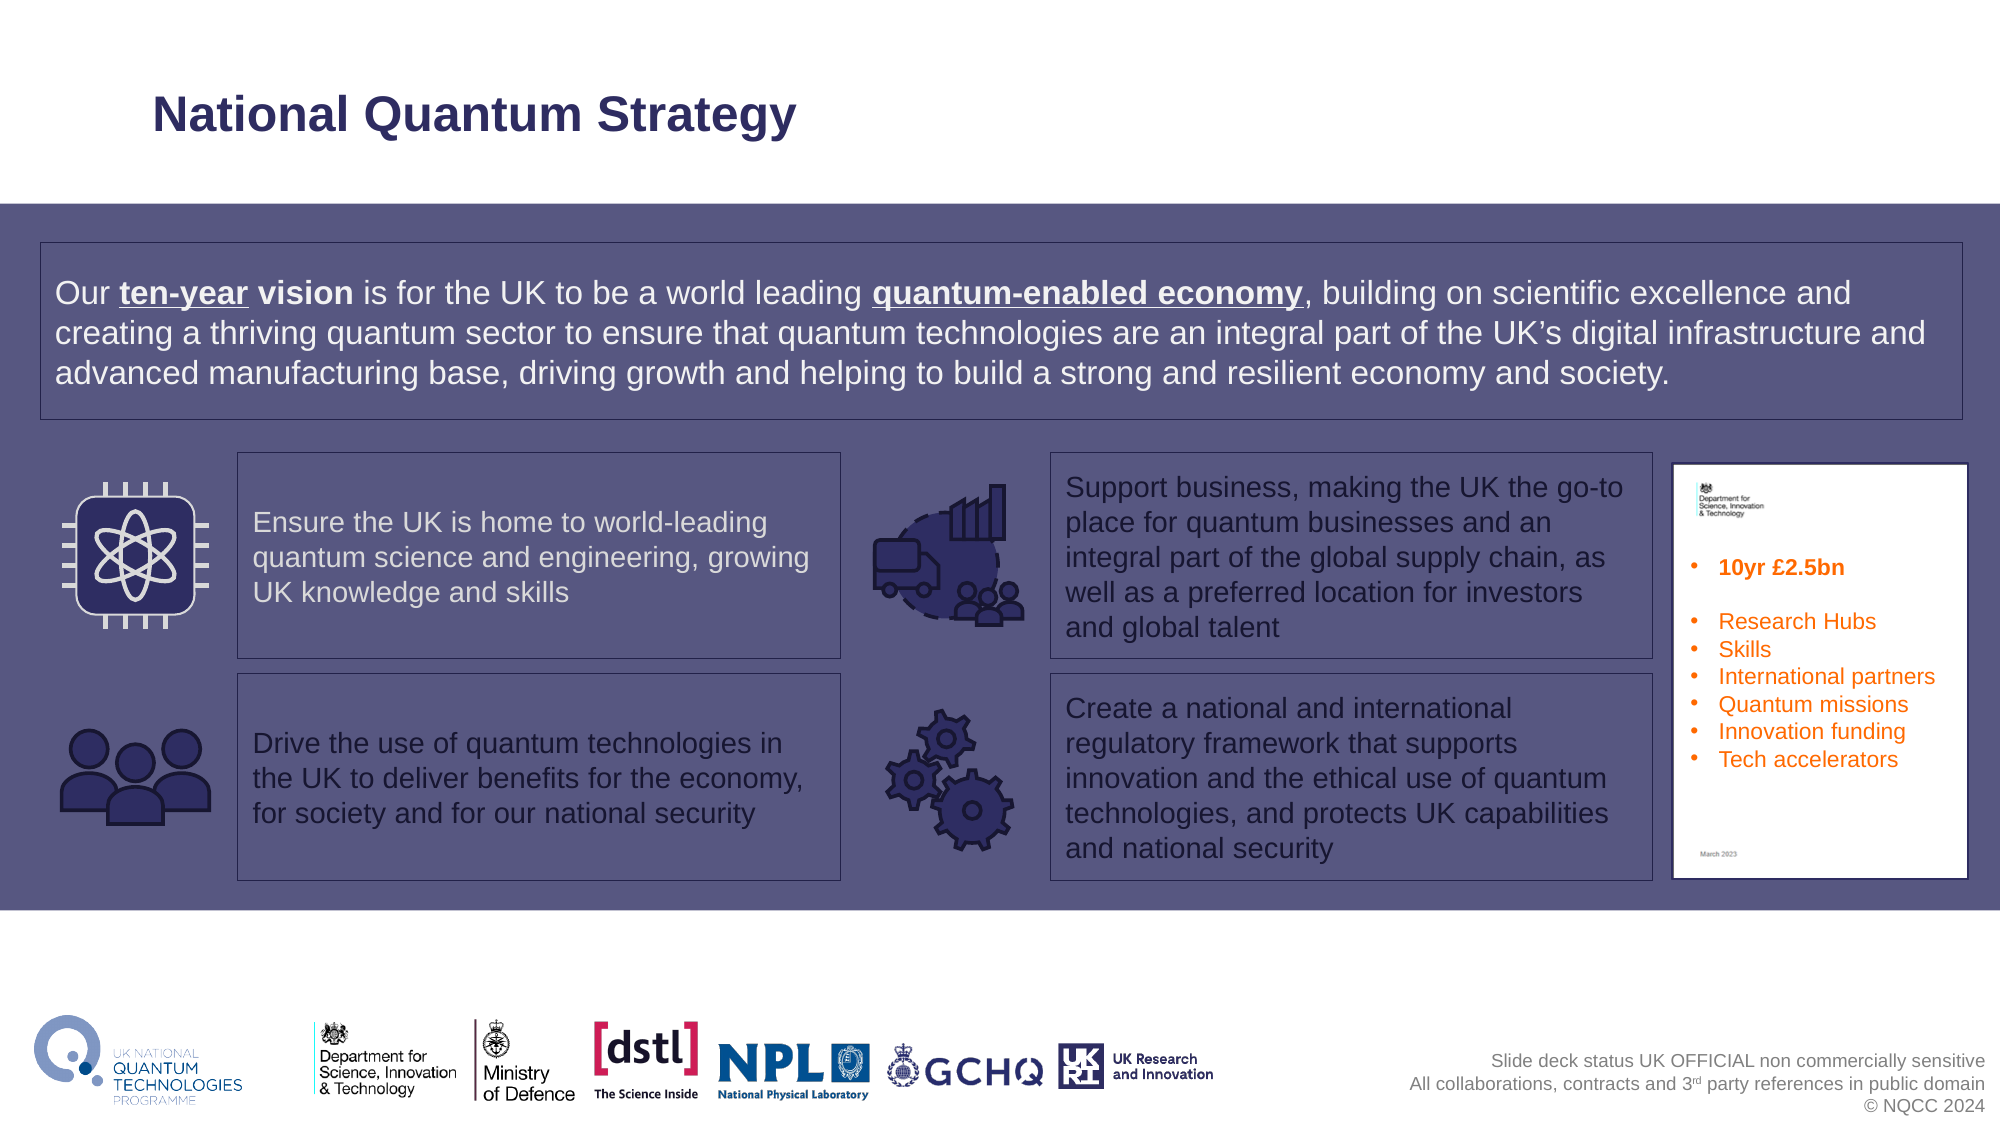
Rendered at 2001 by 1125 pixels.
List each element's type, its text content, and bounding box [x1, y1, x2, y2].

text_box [874, 486, 1023, 625]
text_box Slide deck status UK OFFICIAL non commercially sensitive All collaborations, contracts and 3rd party references in public domain © NQCC 2024 [1382, 1041, 2000, 1124]
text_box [61, 730, 210, 825]
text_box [884, 703, 1013, 852]
title National Quantum Strategy [137, 59, 1863, 170]
text_box [18, 984, 402, 1108]
picture [1671, 462, 1969, 880]
text_box Support business, making the UK the go-to place for quantum businesses and an integral part of the global supply chain, as well as a preferred location for investors and global talent [1050, 452, 1653, 659]
text_box Our ten-year vision is for the UK to be a world leading quantum-enabled economy, building on scientific excellence and creating a thriving quantum sector to ensure that quantum technologies are an integral part of the UK’s digital infrastructure and advanced manufacturing base, driving growth and helping to build a strong and resilient economy and society. [40, 242, 1963, 420]
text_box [61, 481, 210, 630]
text_box [0, 203, 2000, 911]
text_box Create a national and international regulatory framework that supports innovation and the ethical use of quantum technologies, and protects UK capabilities and national security [1050, 673, 1653, 881]
text_box Drive the use of quantum technologies in the UK to deliver benefits for the economy, for society and for our national security [237, 673, 841, 881]
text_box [34, 1015, 1213, 1105]
text_box Ensure the UK is home to world-leading quantum science and engineering, growing UK knowledge and skills [237, 452, 841, 659]
